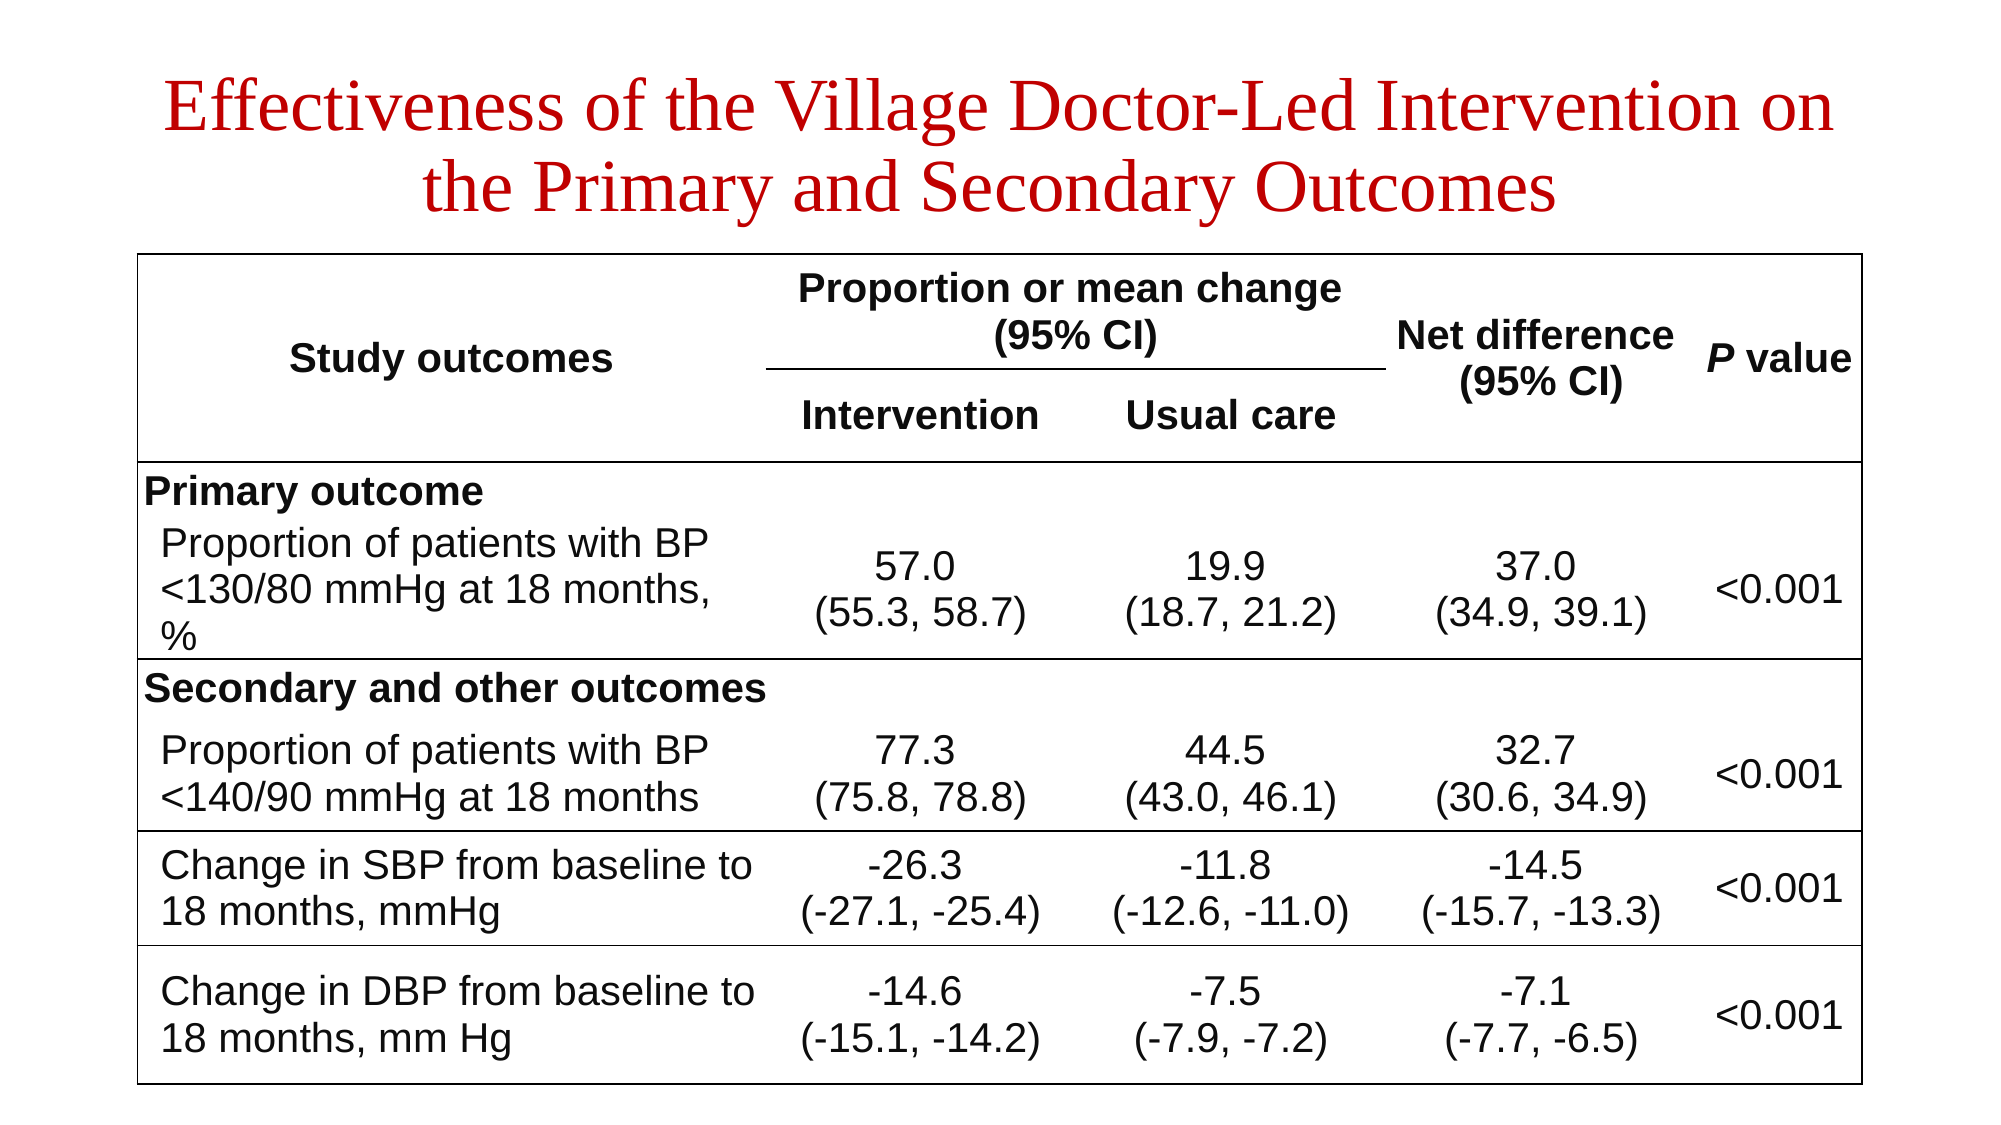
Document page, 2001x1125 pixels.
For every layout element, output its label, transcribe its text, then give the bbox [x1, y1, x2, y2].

table_cell -14.6 (-15.1, -14.2) [766, 946, 1076, 1083]
table_cell Usual care [1076, 370, 1386, 461]
table_cell Change in DBP from baseline to 18 months, mm Hg [138, 946, 766, 1083]
table_cell 57.0 (55.3, 58.7) [766, 519, 1076, 658]
table_cell <0.001 [1697, 519, 1861, 658]
table_cell Intervention [766, 370, 1076, 461]
table_cell -7.5 (-7.9, -7.2) [1076, 946, 1386, 1083]
table_cell 19.9 (18.7, 21.2) [1076, 519, 1386, 658]
table_cell -7.1 (-7.7, -6.5) [1386, 946, 1697, 1083]
table_cell Secondary and other outcomes [138, 660, 1861, 716]
table_cell Primary outcome [138, 463, 1861, 519]
table_header Study outcomes [138, 255, 766, 461]
table_cell Proportion of patients with BP <130/80 mmHg at 18 months, % [138, 519, 766, 658]
table_cell <0.001 [1697, 832, 1861, 945]
table_header Proportion or mean change (95% CI) [766, 255, 1386, 368]
table_cell 44.5 (43.0, 46.1) [1076, 716, 1386, 830]
table_cell 37.0 (34.9, 39.1) [1386, 519, 1697, 658]
table_header Net difference (95% CI) [1386, 255, 1697, 461]
table_cell <0.001 [1697, 946, 1861, 1083]
table_cell Change in SBP from baseline to 18 months, mmHg [138, 832, 766, 945]
title Effectiveness of the Village Doctor-Led Intervention on the Primary and Secondary Outcomes [137, 38, 1863, 253]
table_header P value [1697, 255, 1861, 461]
table_cell <0.001 [1697, 716, 1861, 830]
table_cell 77.3 (75.8, 78.8) [766, 716, 1076, 830]
table_cell -11.8 (-12.6, -11.0) [1076, 832, 1386, 945]
table_cell -14.5 (-15.7, -13.3) [1386, 832, 1697, 945]
table_cell 32.7 (30.6, 34.9) [1386, 716, 1697, 830]
table_cell -26.3 (-27.1, -25.4) [766, 832, 1076, 945]
table_cell Proportion of patients with BP <140/90 mmHg at 18 months [138, 716, 766, 830]
